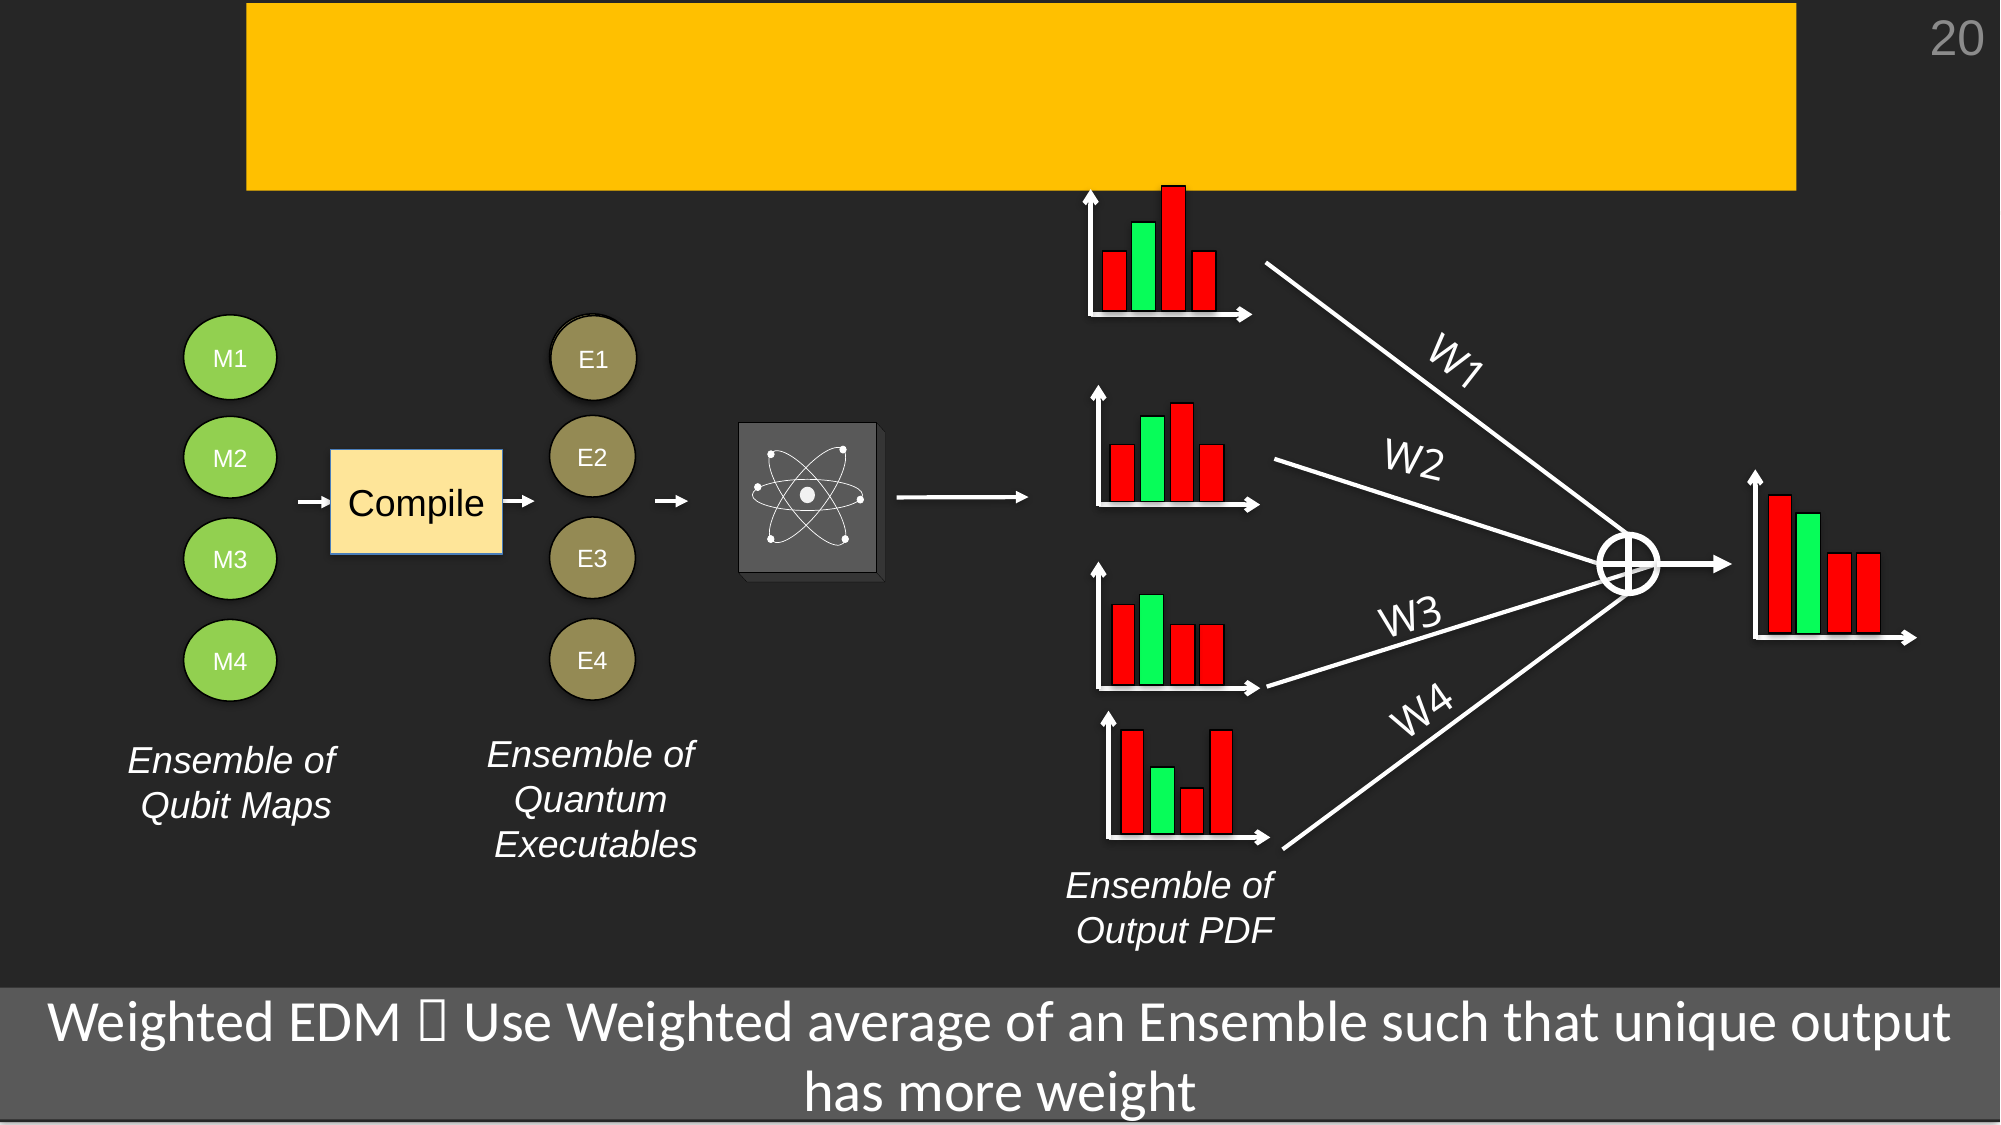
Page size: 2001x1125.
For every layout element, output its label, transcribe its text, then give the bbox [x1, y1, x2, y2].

text_box Ensemble of Qubit Maps [112, 728, 361, 834]
slide_number 20 [1893, 0, 2000, 72]
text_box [1098, 384, 1260, 506]
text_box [1363, 346, 1557, 727]
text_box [1265, 262, 1918, 850]
text_box [0, 0, 2000, 986]
picture [736, 421, 887, 584]
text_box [1048, 561, 1301, 934]
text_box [183, 314, 335, 702]
title Weighted EDM: Design [246, 3, 1797, 191]
text_box Weighted EDM  Use Weighted average of an Ensemble such that unique output has more weight [0, 986, 2000, 1121]
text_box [1090, 185, 1253, 316]
text_box Compile [340, 449, 465, 555]
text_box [470, 313, 722, 874]
